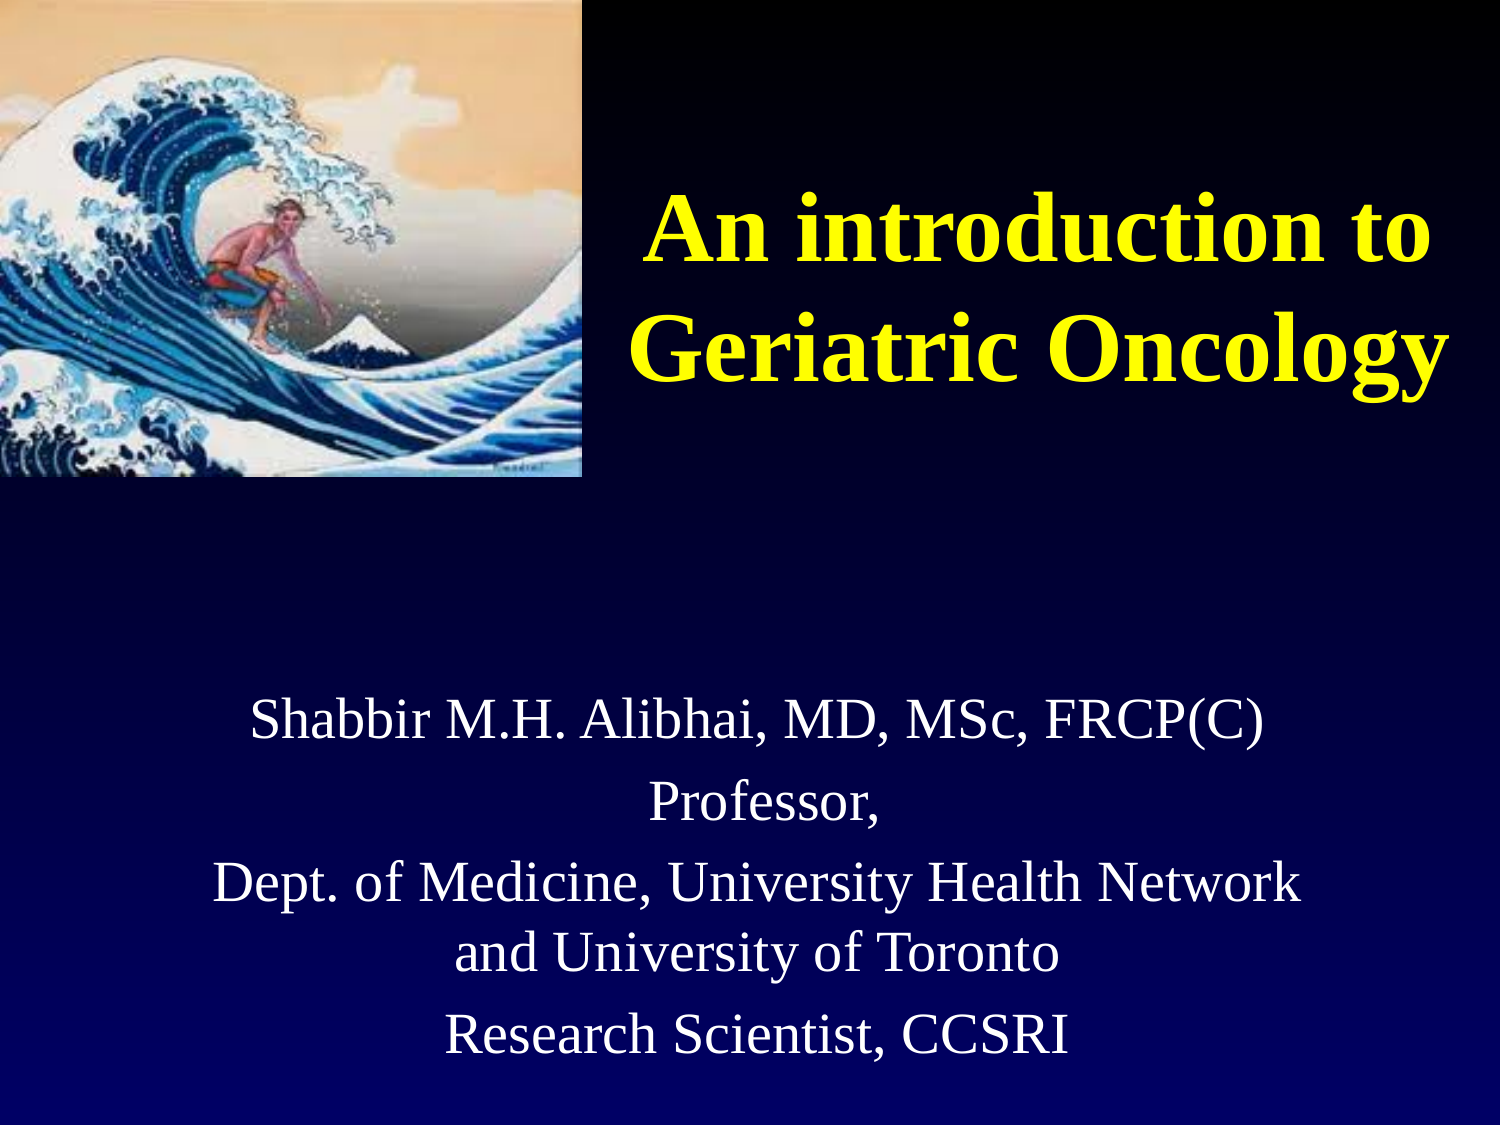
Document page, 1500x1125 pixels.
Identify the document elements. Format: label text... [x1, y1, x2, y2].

picture [0, 0, 582, 477]
subtitle Shabbir M.H. Alibhai, MD, MSc, FRCP(C) Professor, Dept. of Medicine, University Health Network and University of Toronto Research Scientist, CCSRI [154, 672, 1361, 961]
title An introduction to Geriatric Oncology [595, 187, 1482, 375]
